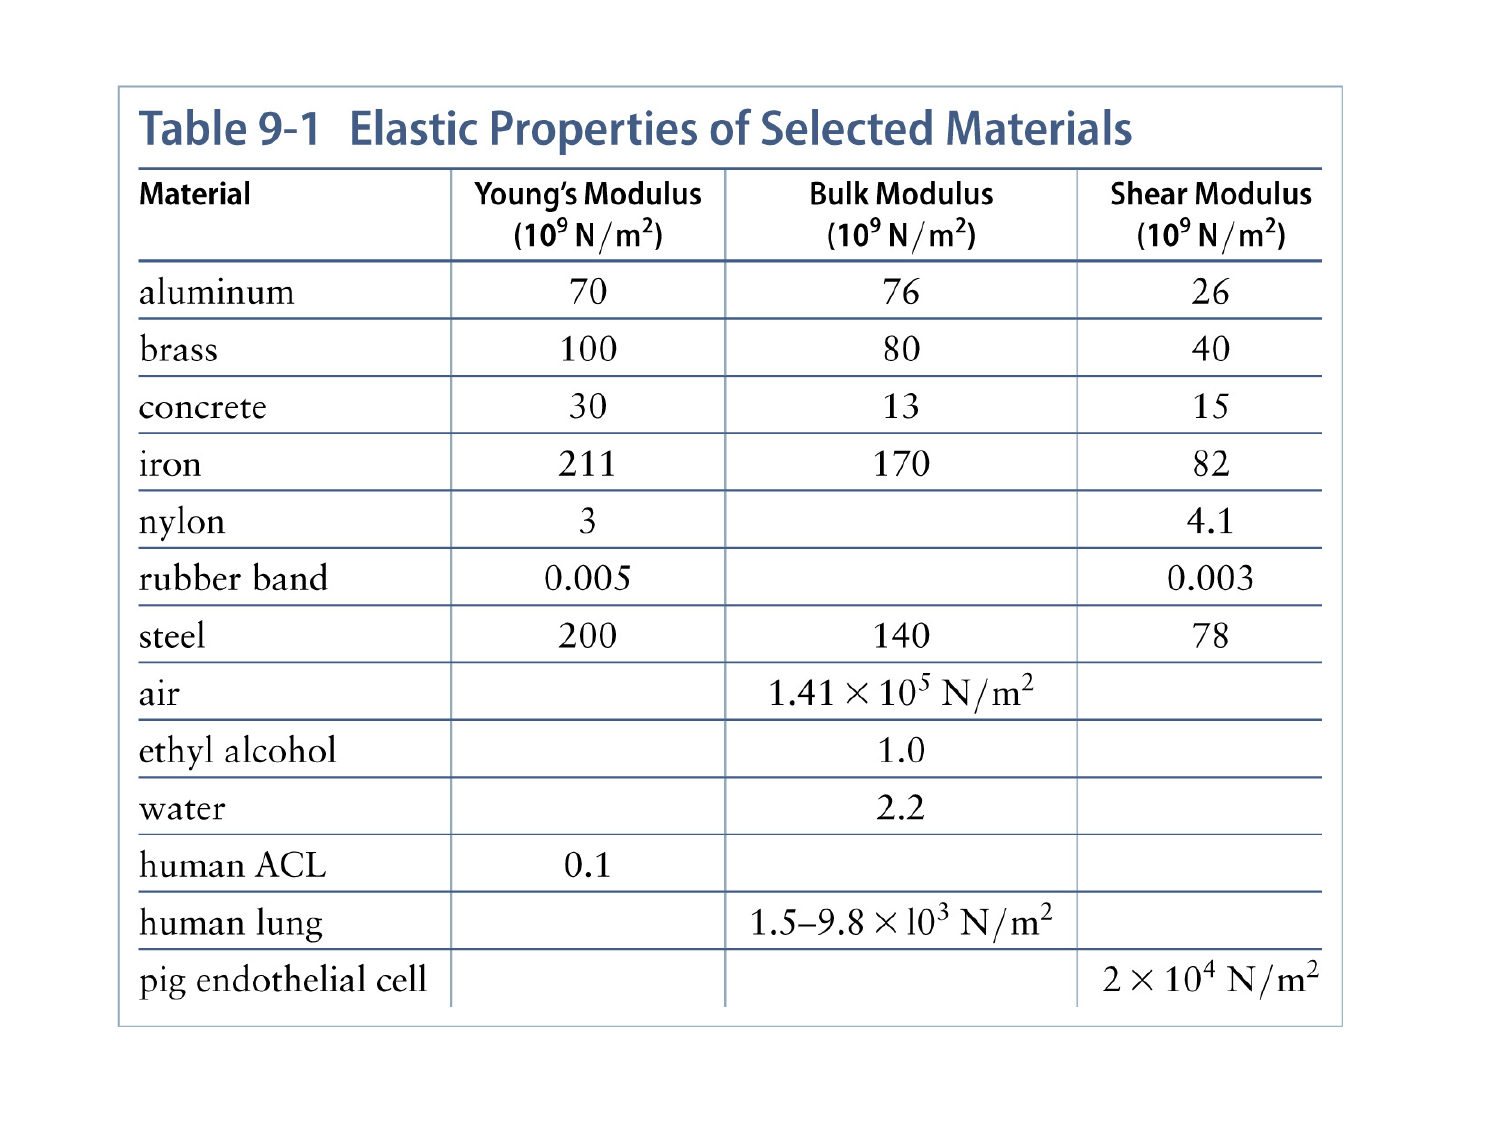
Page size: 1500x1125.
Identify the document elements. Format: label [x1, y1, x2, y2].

picture [117, 84, 1343, 1027]
